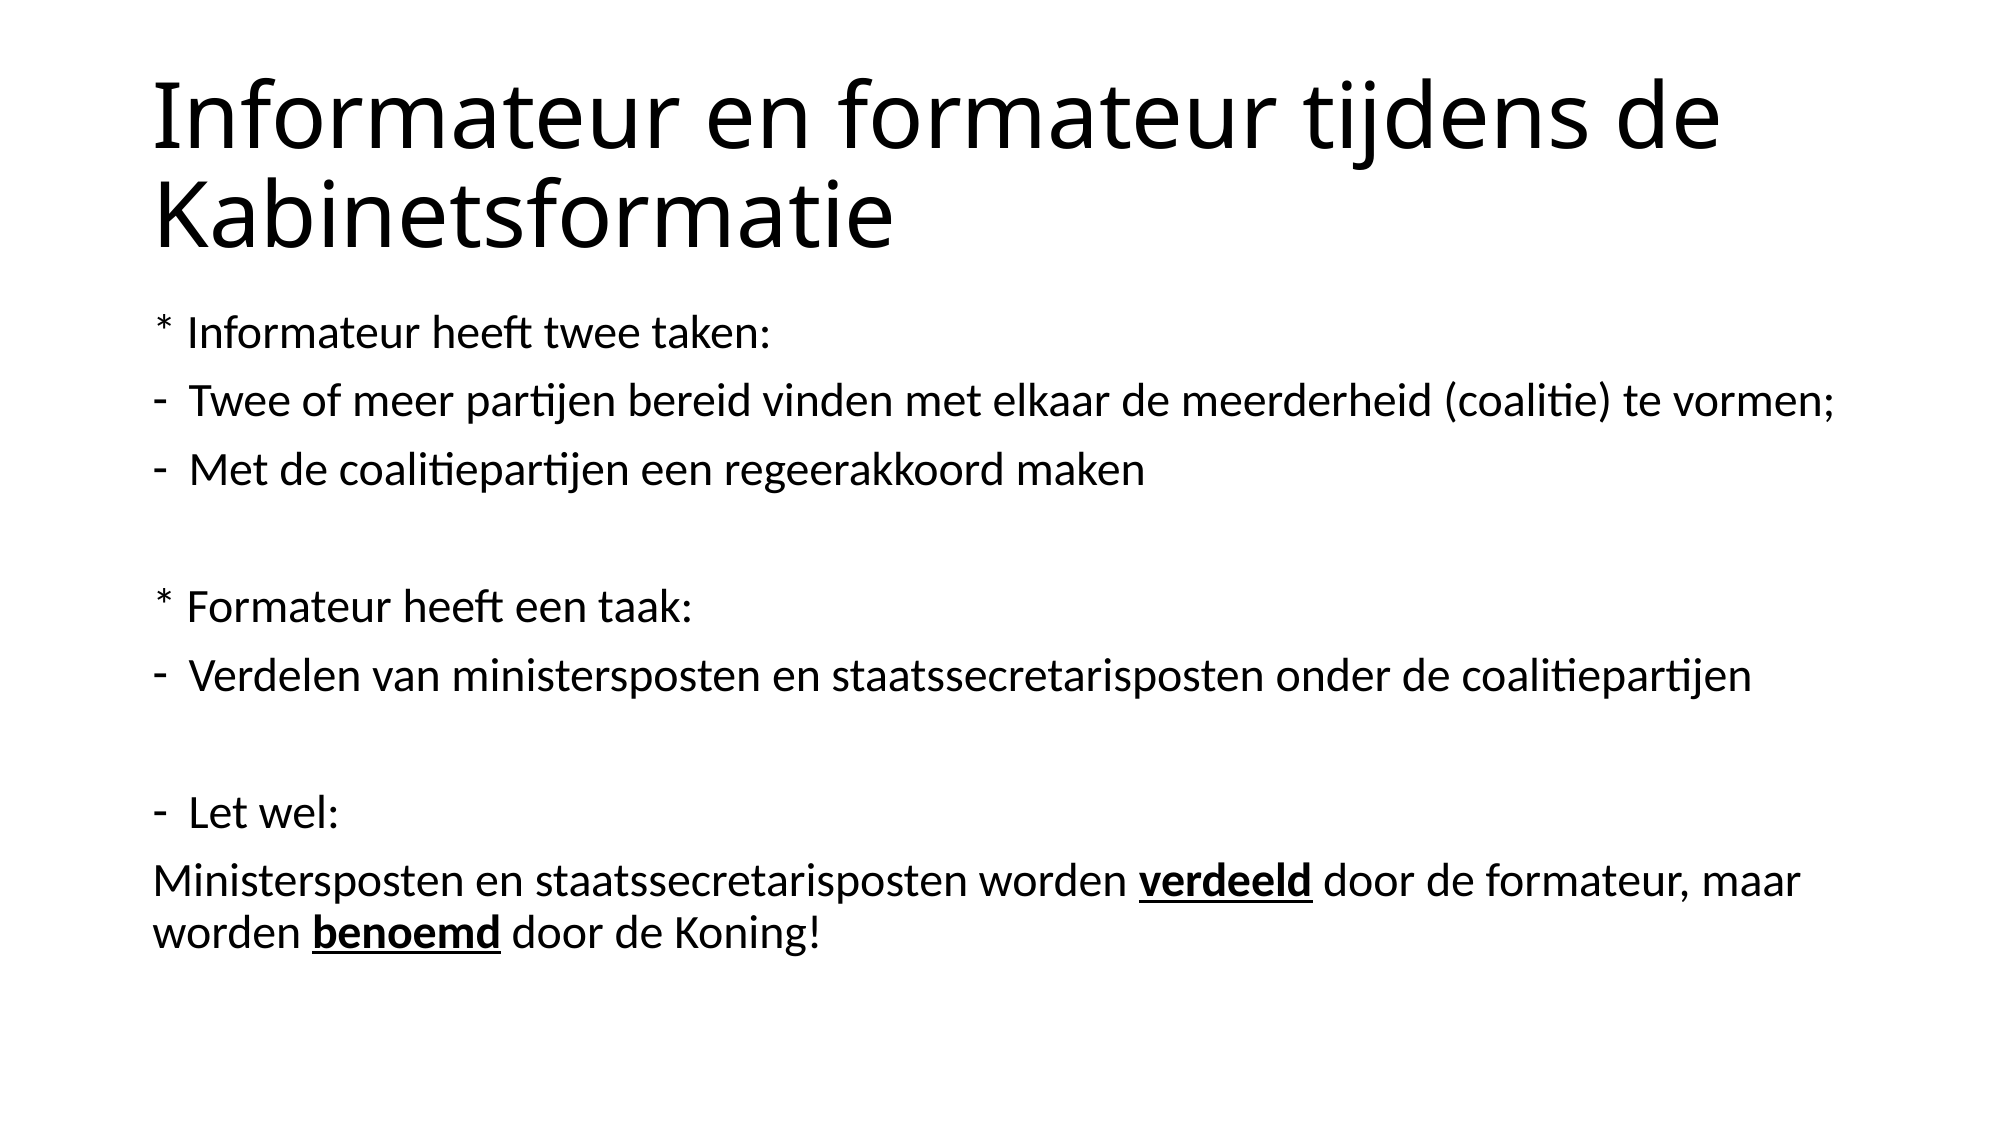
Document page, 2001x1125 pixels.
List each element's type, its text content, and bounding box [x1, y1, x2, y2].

list * Informateur heeft twee taken: Twee of meer partijen bereid vinden met elkaar de meerderheid (coalitie) te vormen; Met de coalitiepartijen een regeerakkoord maken * Formateur heeft een taak: Verdelen van ministersposten en staatssecretarisposten onder de coalitiepartijen Let wel: Ministersposten en staatssecretarisposten worden verdeeld door de formateur, maar worden benoemd door de Koning! [137, 299, 1863, 1014]
title Informateur en formateur tijdens de Kabinetsformatie [137, 59, 1863, 278]
